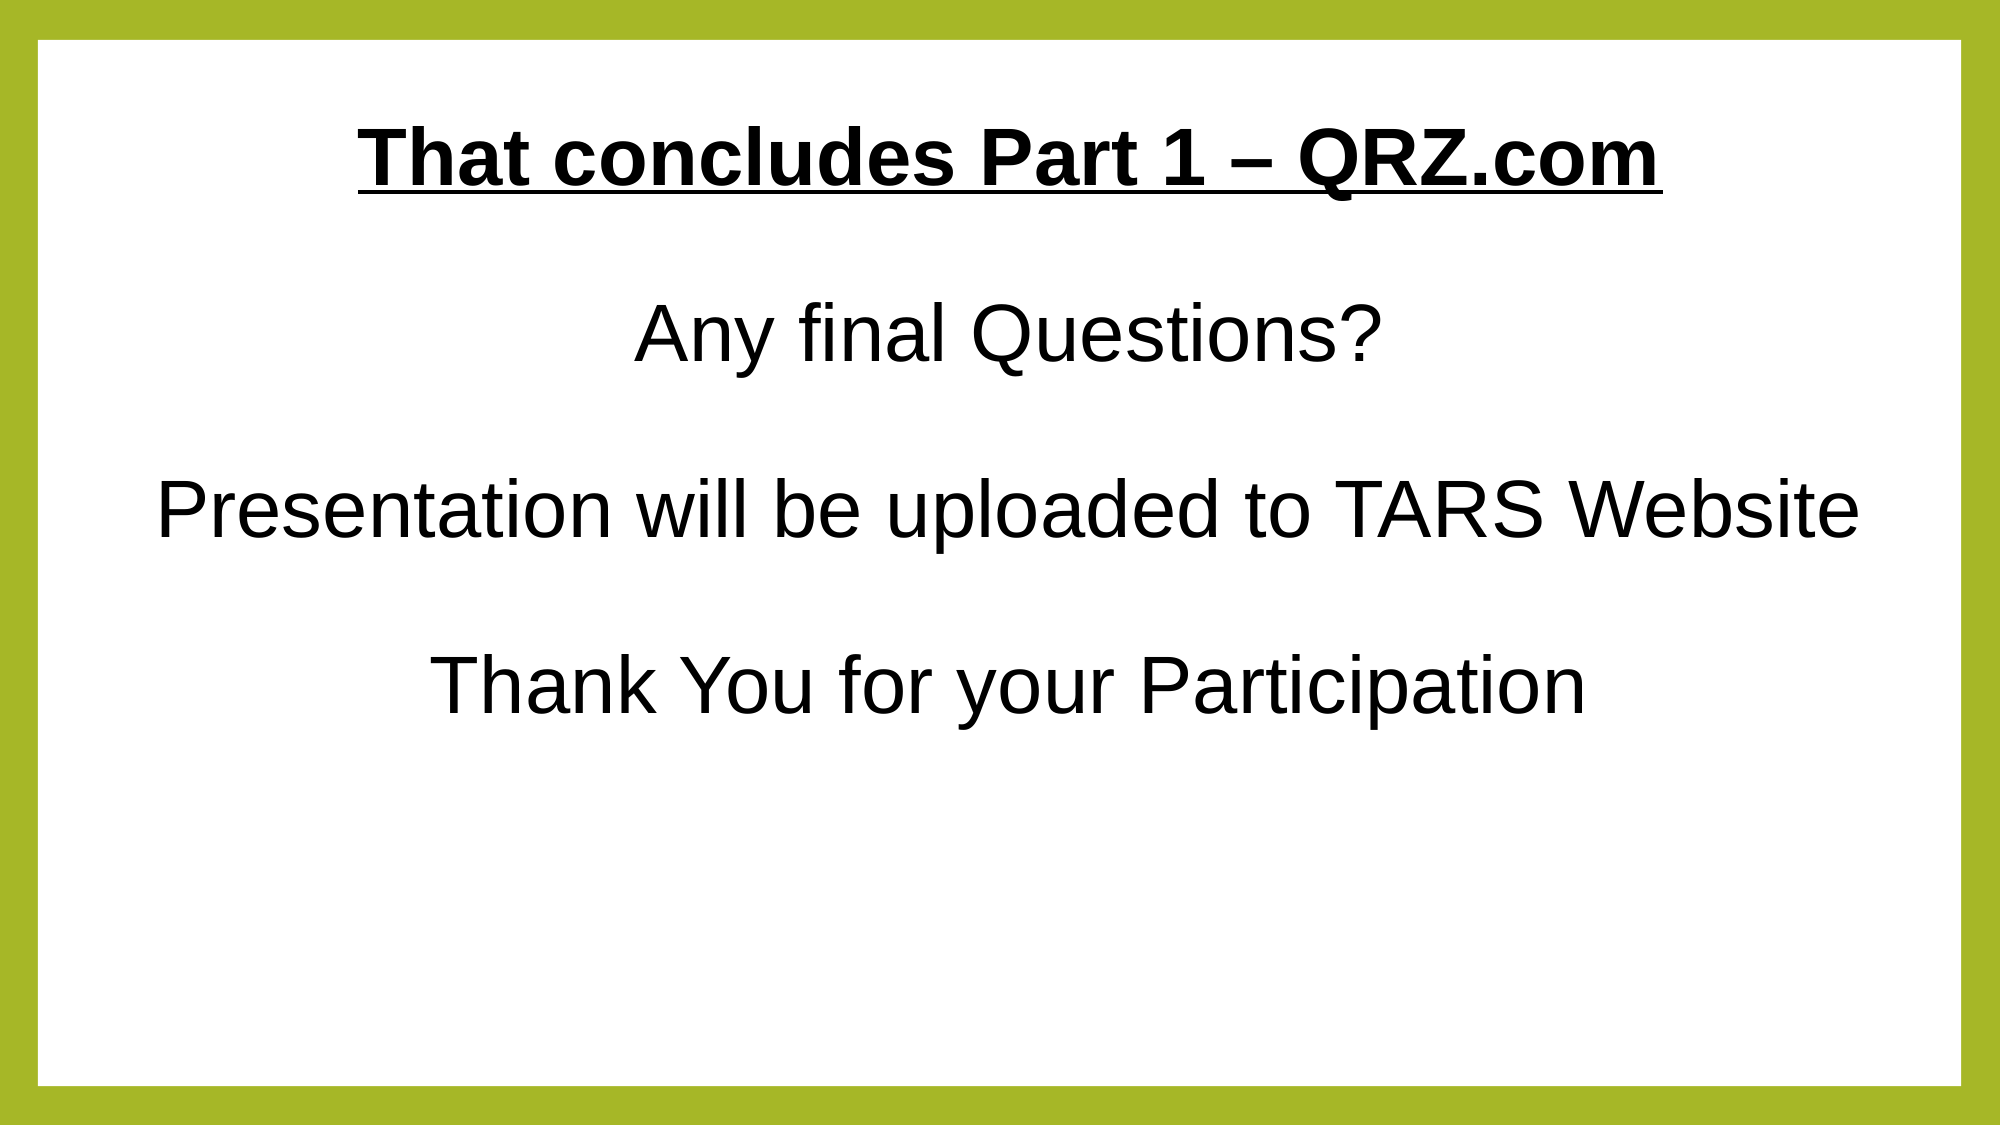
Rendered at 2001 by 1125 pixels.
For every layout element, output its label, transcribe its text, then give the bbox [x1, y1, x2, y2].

title That concludes Part 1 – QRZ.com Any final Questions? Presentation will be uploaded to TARS Website Thank You for your Participation [56, 99, 1965, 746]
